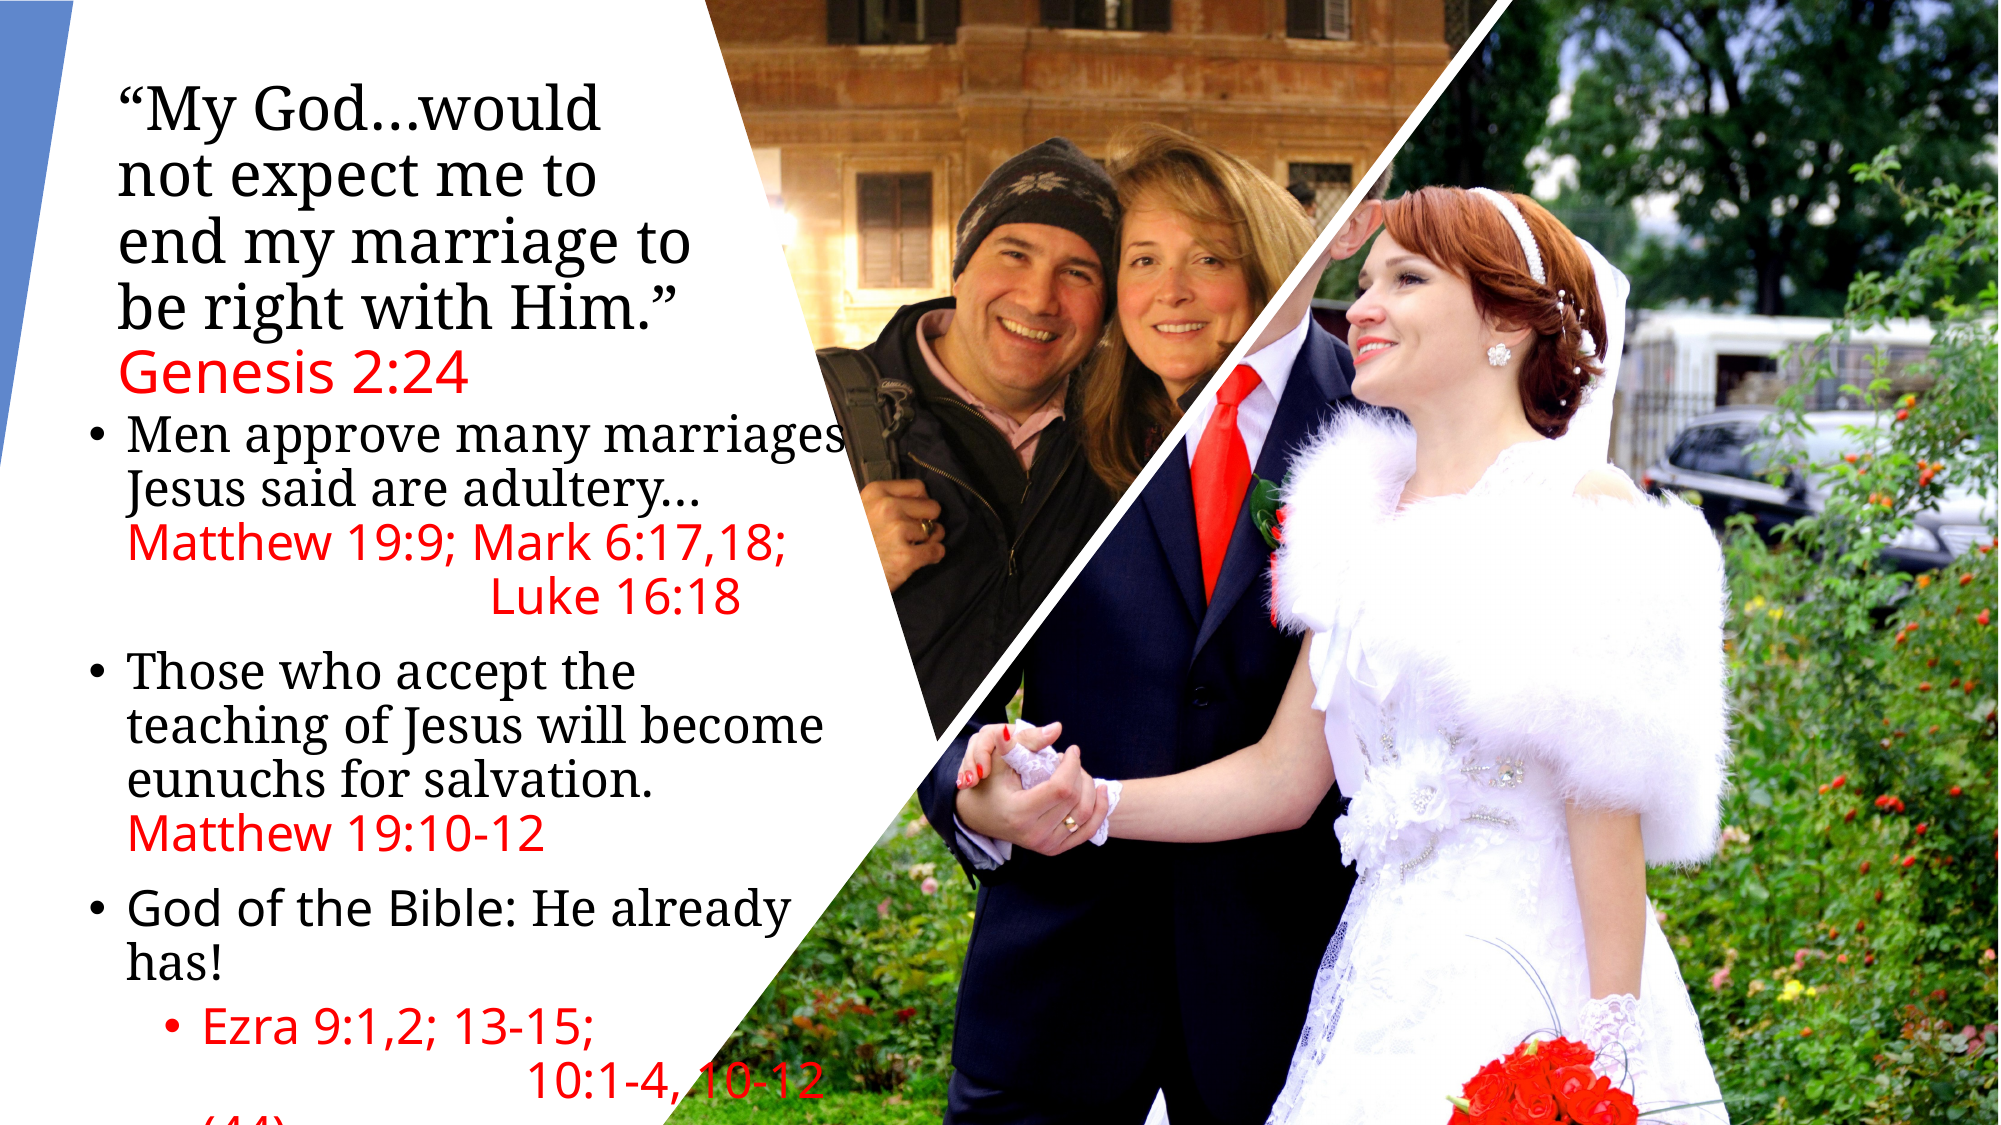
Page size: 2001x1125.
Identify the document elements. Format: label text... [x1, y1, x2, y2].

title “My God…would not expect me to end my marriage to be right with Him.” Genesis 2:24 [102, 49, 663, 401]
picture [663, 0, 1999, 1125]
text_box [0, 0, 75, 468]
list Men approve many marriages Jesus said are adultery… Matthew 19:9; Mark 6:17,18; Luke 16:18 Those who accept the teaching of Jesus will become eunuchs for salvation. Matthew 19:10-12 God of the Bible: He already has! Ezra 9:1,2; 13-15; 10:1-4, 10-12 (44) [73, 401, 663, 1076]
